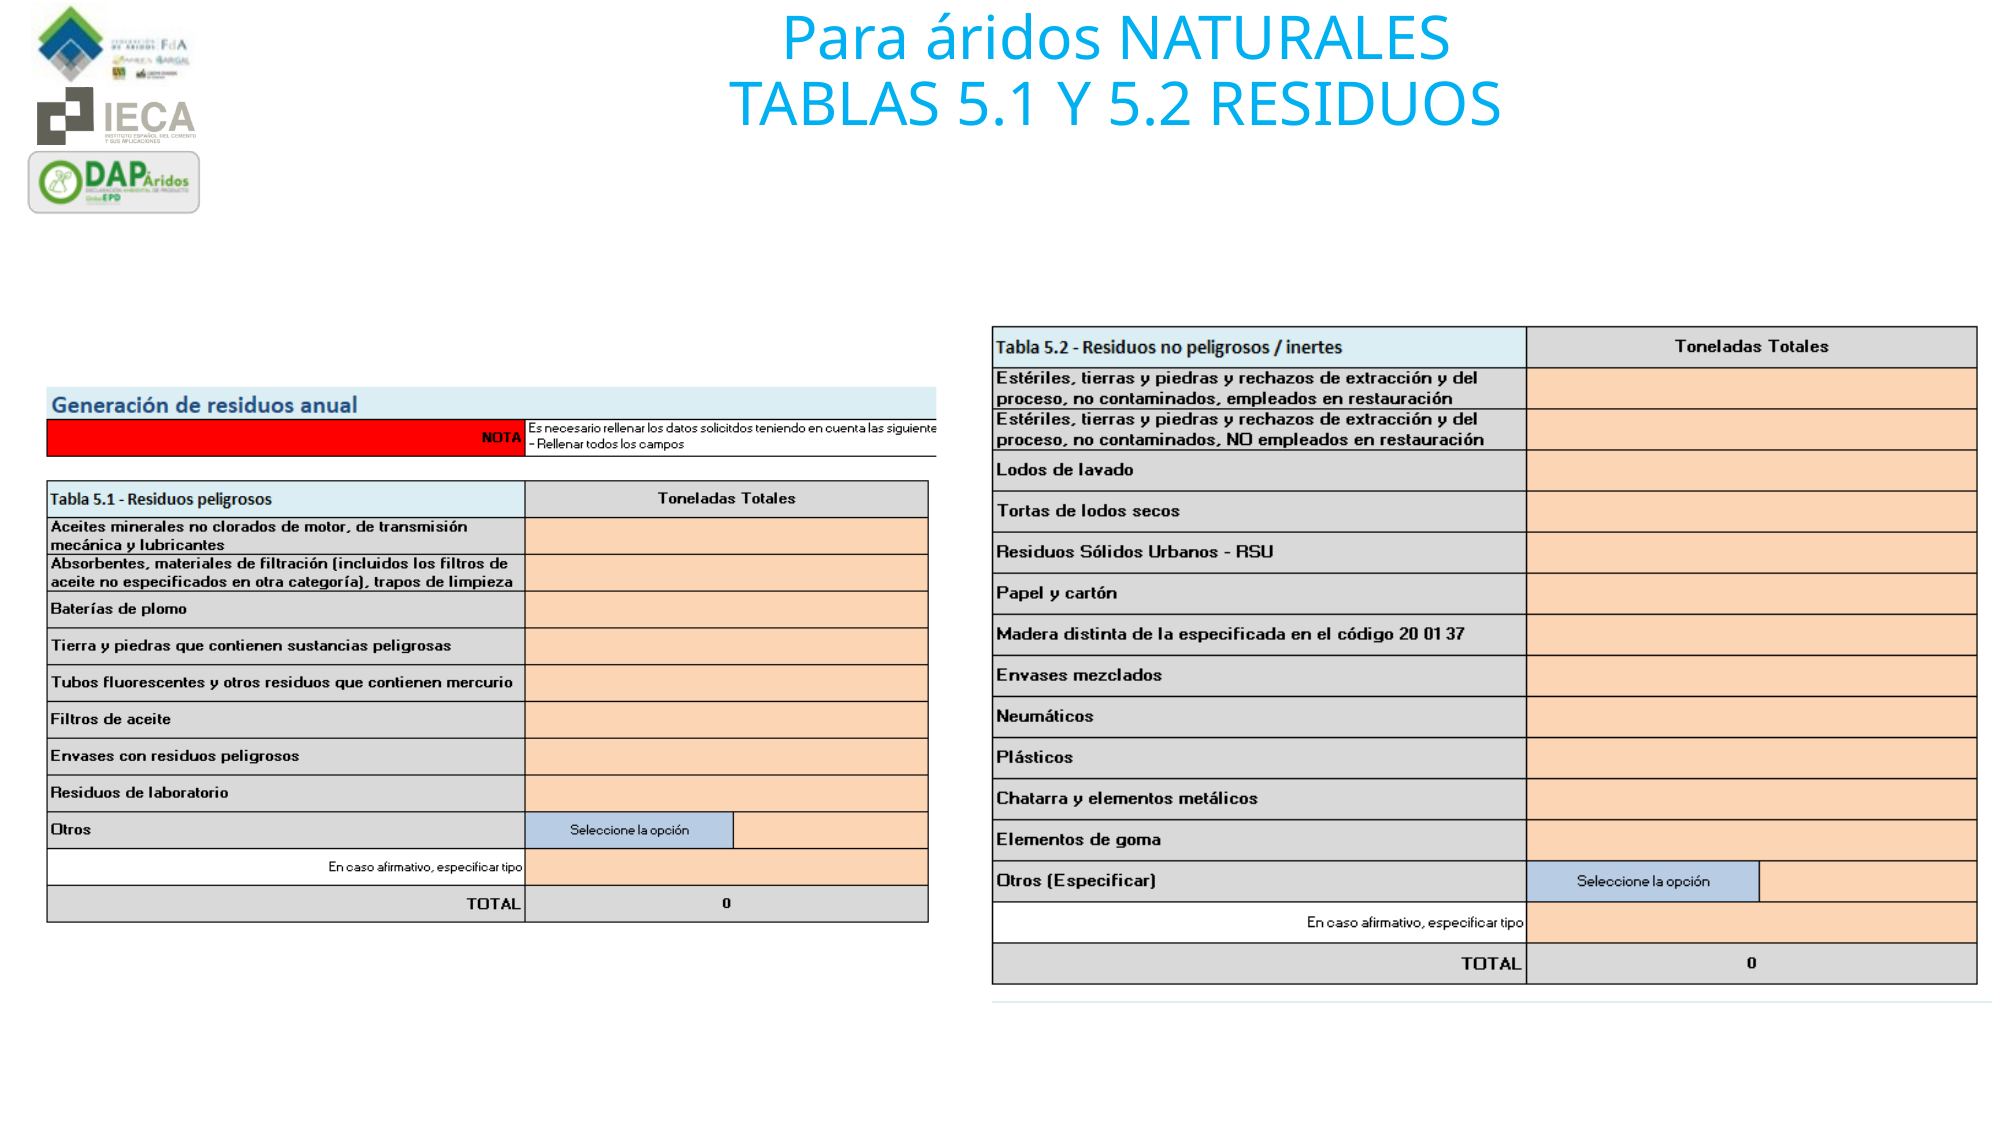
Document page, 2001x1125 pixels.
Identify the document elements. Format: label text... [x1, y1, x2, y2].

picture [973, 318, 1993, 1003]
picture [20, 2, 209, 226]
title Para áridos NATURALES TABLAS 5.1 Y 5.2 RESIDUOS [233, 0, 2000, 220]
picture [39, 370, 937, 935]
